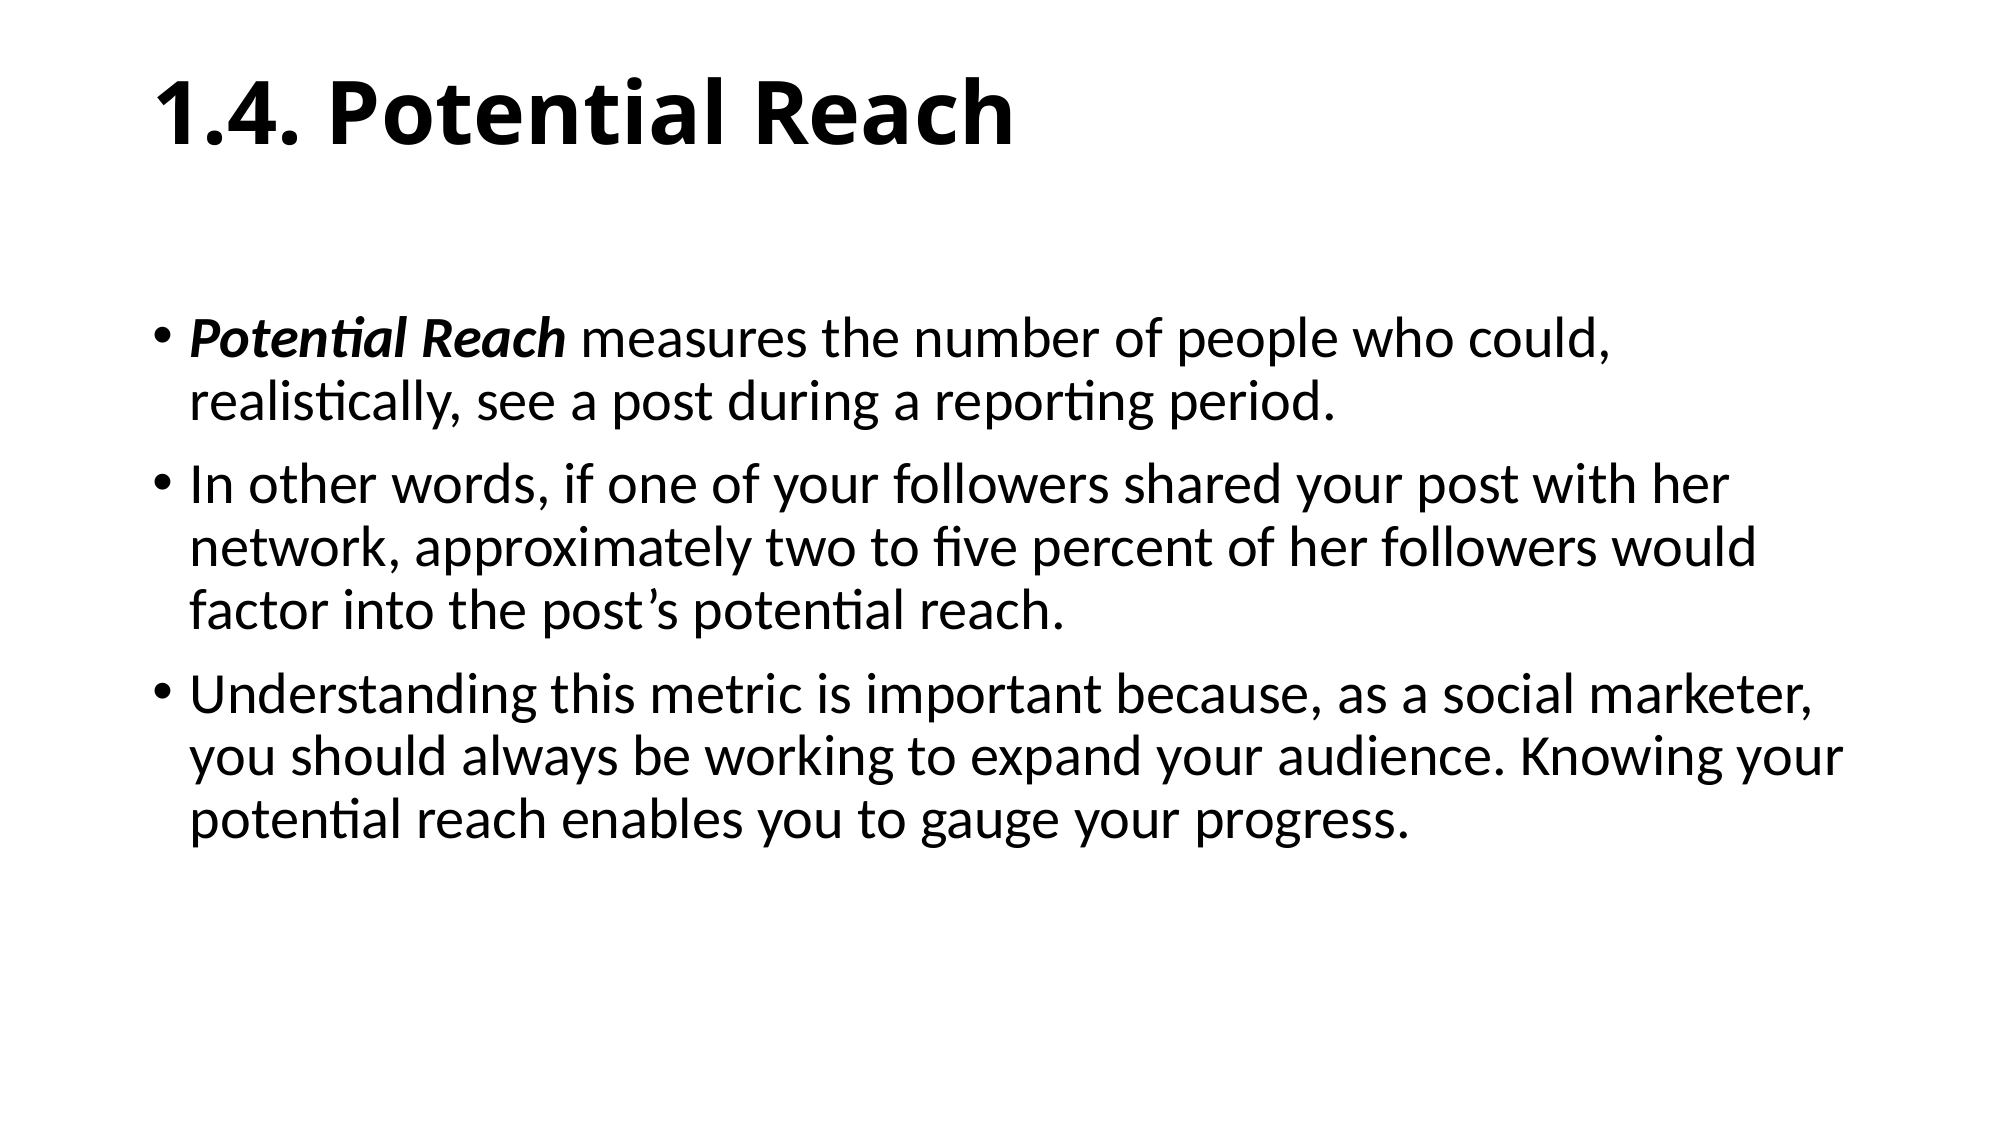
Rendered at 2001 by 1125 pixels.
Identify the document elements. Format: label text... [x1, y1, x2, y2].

list Potential Reach measures the number of people who could, realistically, see a post during a reporting period. In other words, if one of your followers shared your post with her network, approximately two to five percent of her followers would factor into the post’s potential reach. Understanding this metric is important because, as a social marketer, you should always be working to expand your audience. Knowing your potential reach enables you to gauge your progress. [137, 299, 1863, 1014]
title 1.4. Potential Reach [137, 59, 1863, 278]
